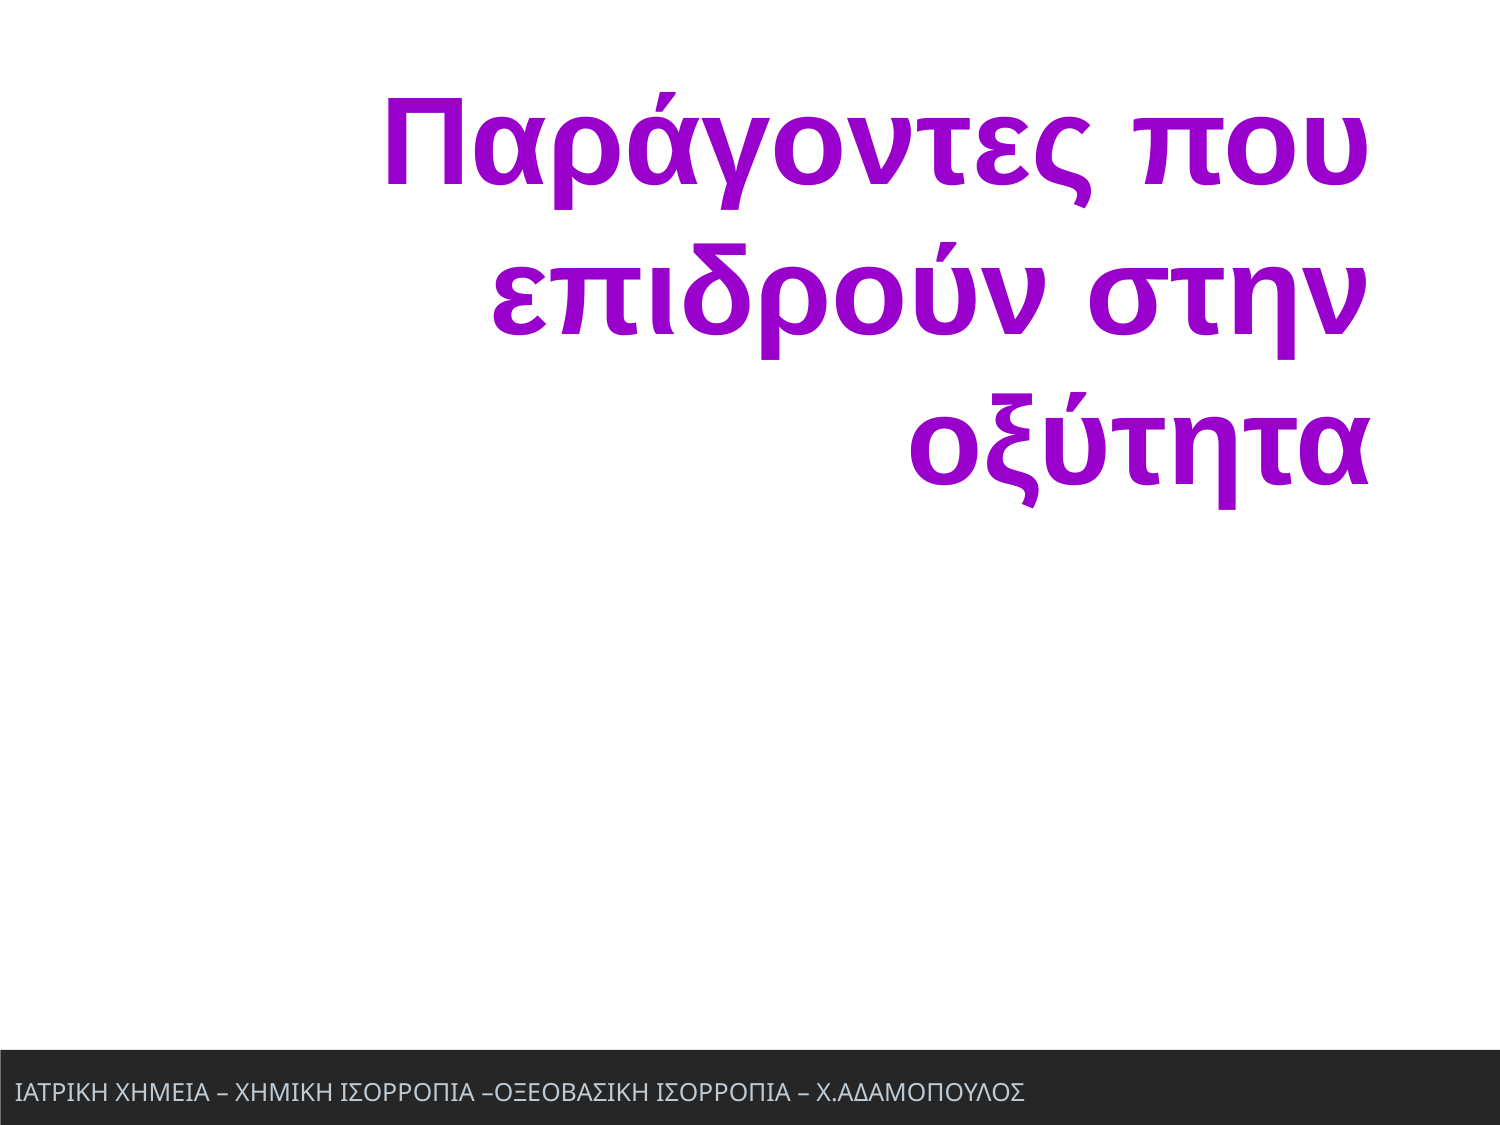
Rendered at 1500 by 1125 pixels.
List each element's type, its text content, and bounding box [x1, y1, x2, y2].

text_box Παράγοντες που επιδρούν στην οξύτητα [112, 200, 1388, 518]
text_box ΙΑΤΡΙΚΗ ΧΗΜΕΙΑ – ΧΗΜΙΚΗ ΙΣΟΡΡΟΠΙΑ –ΟΞΕΟΒΑΣΙΚΗ ΙΣΟΡΡΟΠΙΑ – Χ.ΑΔΑΜΟΠΟΥΛΟΣ [0, 1069, 1198, 1114]
